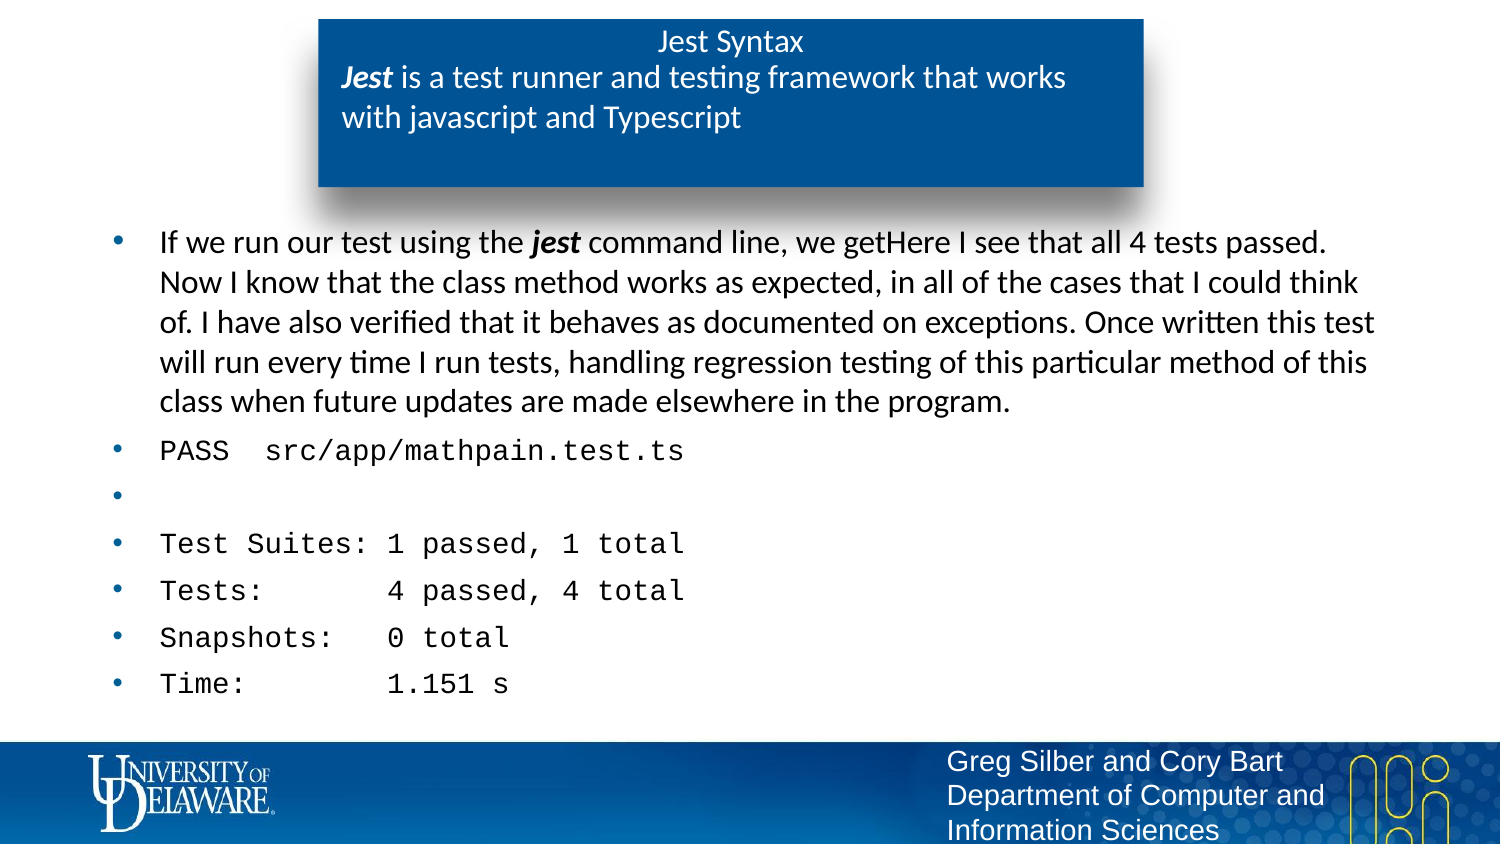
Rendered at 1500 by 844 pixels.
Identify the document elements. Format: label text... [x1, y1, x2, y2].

title Jest Syntax [318, 19, 1144, 55]
picture [0, 0, 1500, 844]
list Jest is a test runner and testing framework that works with javascript and Typescript [318, 55, 1146, 186]
list If we run our test using the jest command line, we getHere I see that all 4 tests passed. Now I know that the class method works as expected, in all of the cases that I could think of. I have also verified that it behaves as documented on exceptions. Once written this test will run every time I run tests, handling regression testing of this particular method of this class when future updates are made elsewhere in the program. PASS src/app/mathpain.test.ts Test Suites: 1 passed, 1 total Tests: 4 passed, 4 total Snapshots: 0 total Time: 1.151 s [89, 212, 1411, 735]
